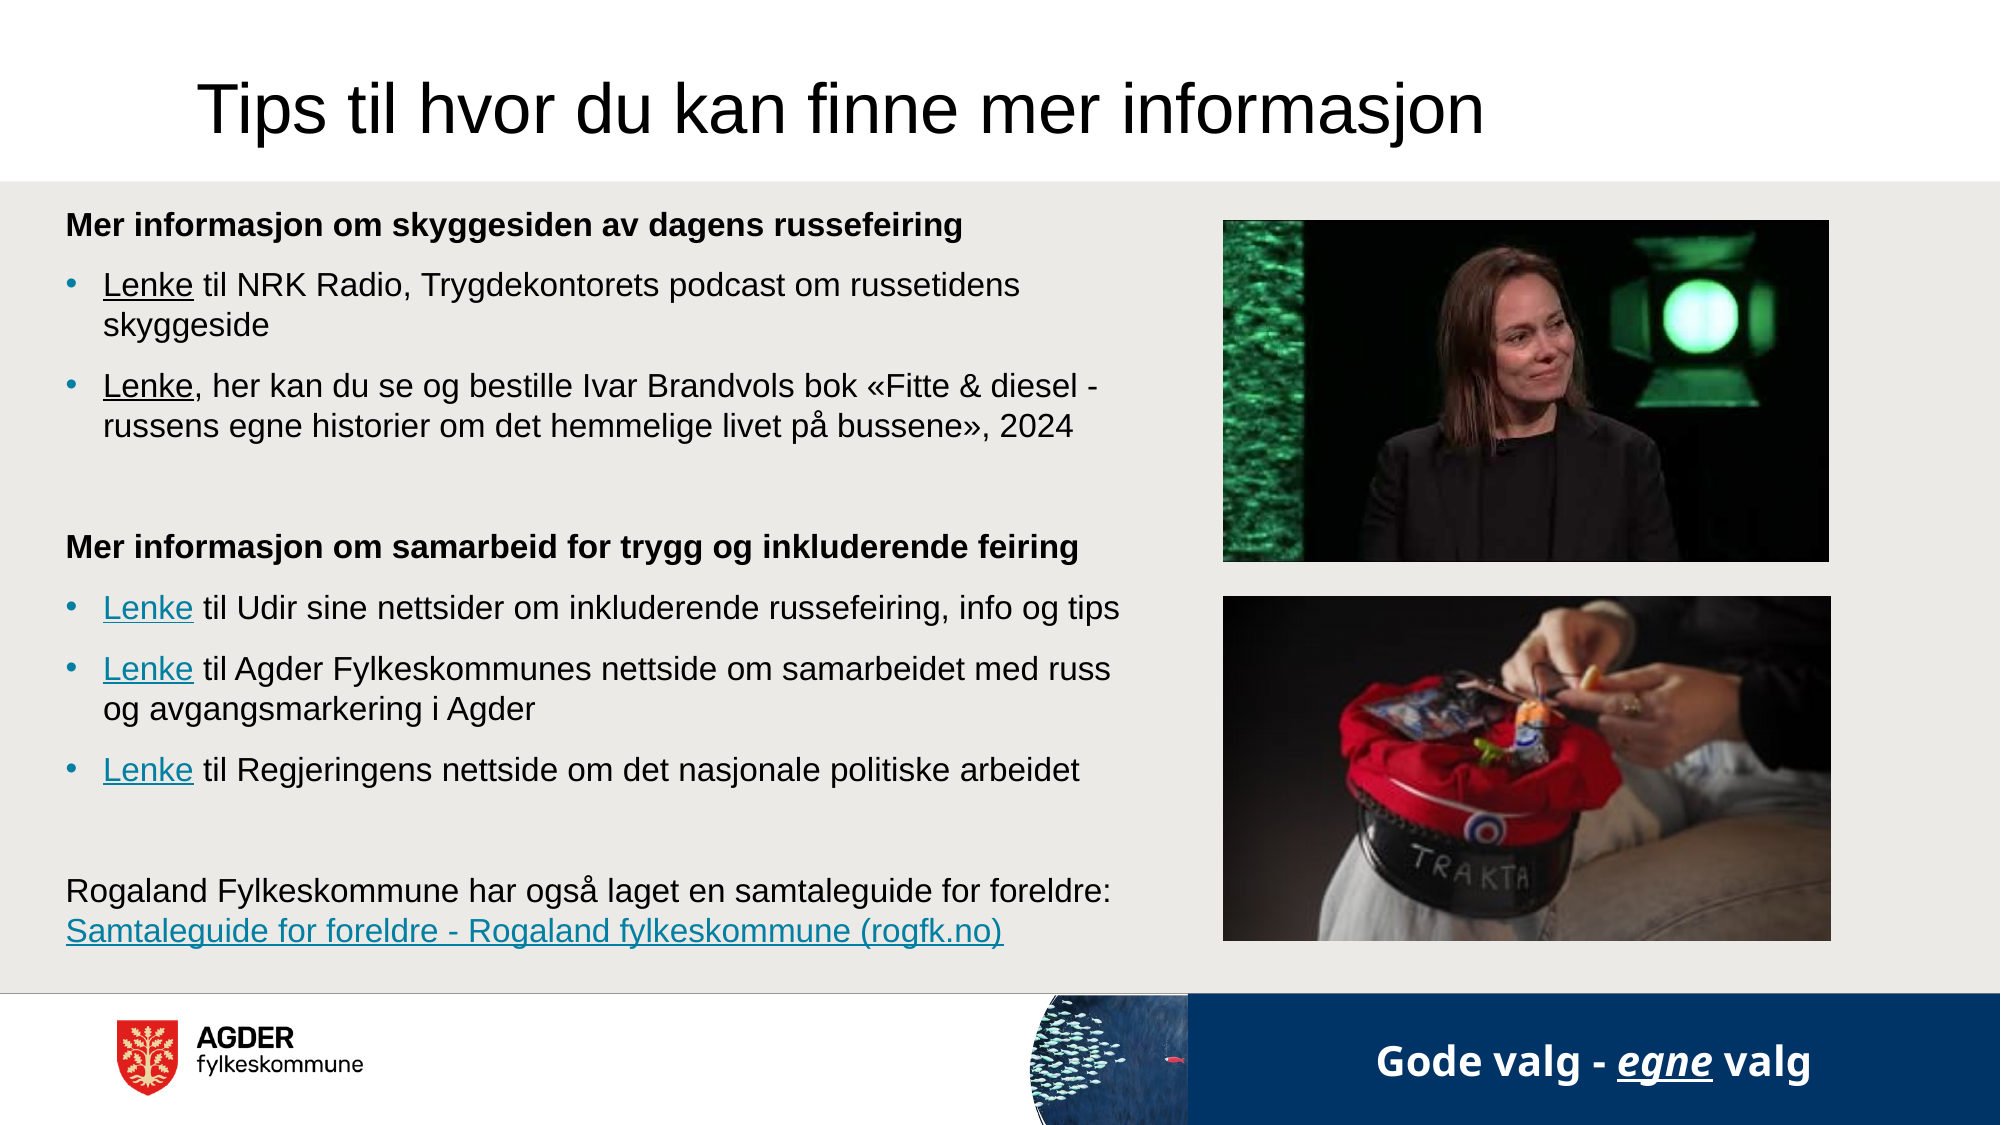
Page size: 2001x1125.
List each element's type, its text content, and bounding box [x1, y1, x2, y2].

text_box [1222, 219, 1829, 563]
picture [117, 1020, 363, 1096]
title Tips til hvor du kan finne mer informasjon [196, 48, 1863, 161]
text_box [1222, 595, 1832, 942]
picture [1029, 995, 1188, 1125]
list Mer informasjon om skyggesiden av dagens russefeiring Lenke til NRK Radio, Trygdekontorets podcast om russetidens skyggeside​ Lenke, her kan du se og bestille Ivar Brandvols bok «Fitte & diesel - russens egne historier om det hemmelige livet på bussene», 2024 Mer informasjon om samarbeid for trygg og inkluderende feiring Lenke til Udir sine nettsider om inkluderende russefeiring, info og tips Lenke til Agder Fylkeskommunes nettside om samarbeidet med russ og avgangsmarkering i Agder Lenke til Regjeringens nettside om det nasjonale politiske arbeidet Rogaland Fylkeskommune har også laget en samtaleguide for foreldre: Samtaleguide for foreldre - Rogaland fylkeskommune (rogfk.no) [65, 202, 1149, 990]
text_box Gode valg - egne valg [1187, 993, 2000, 1125]
